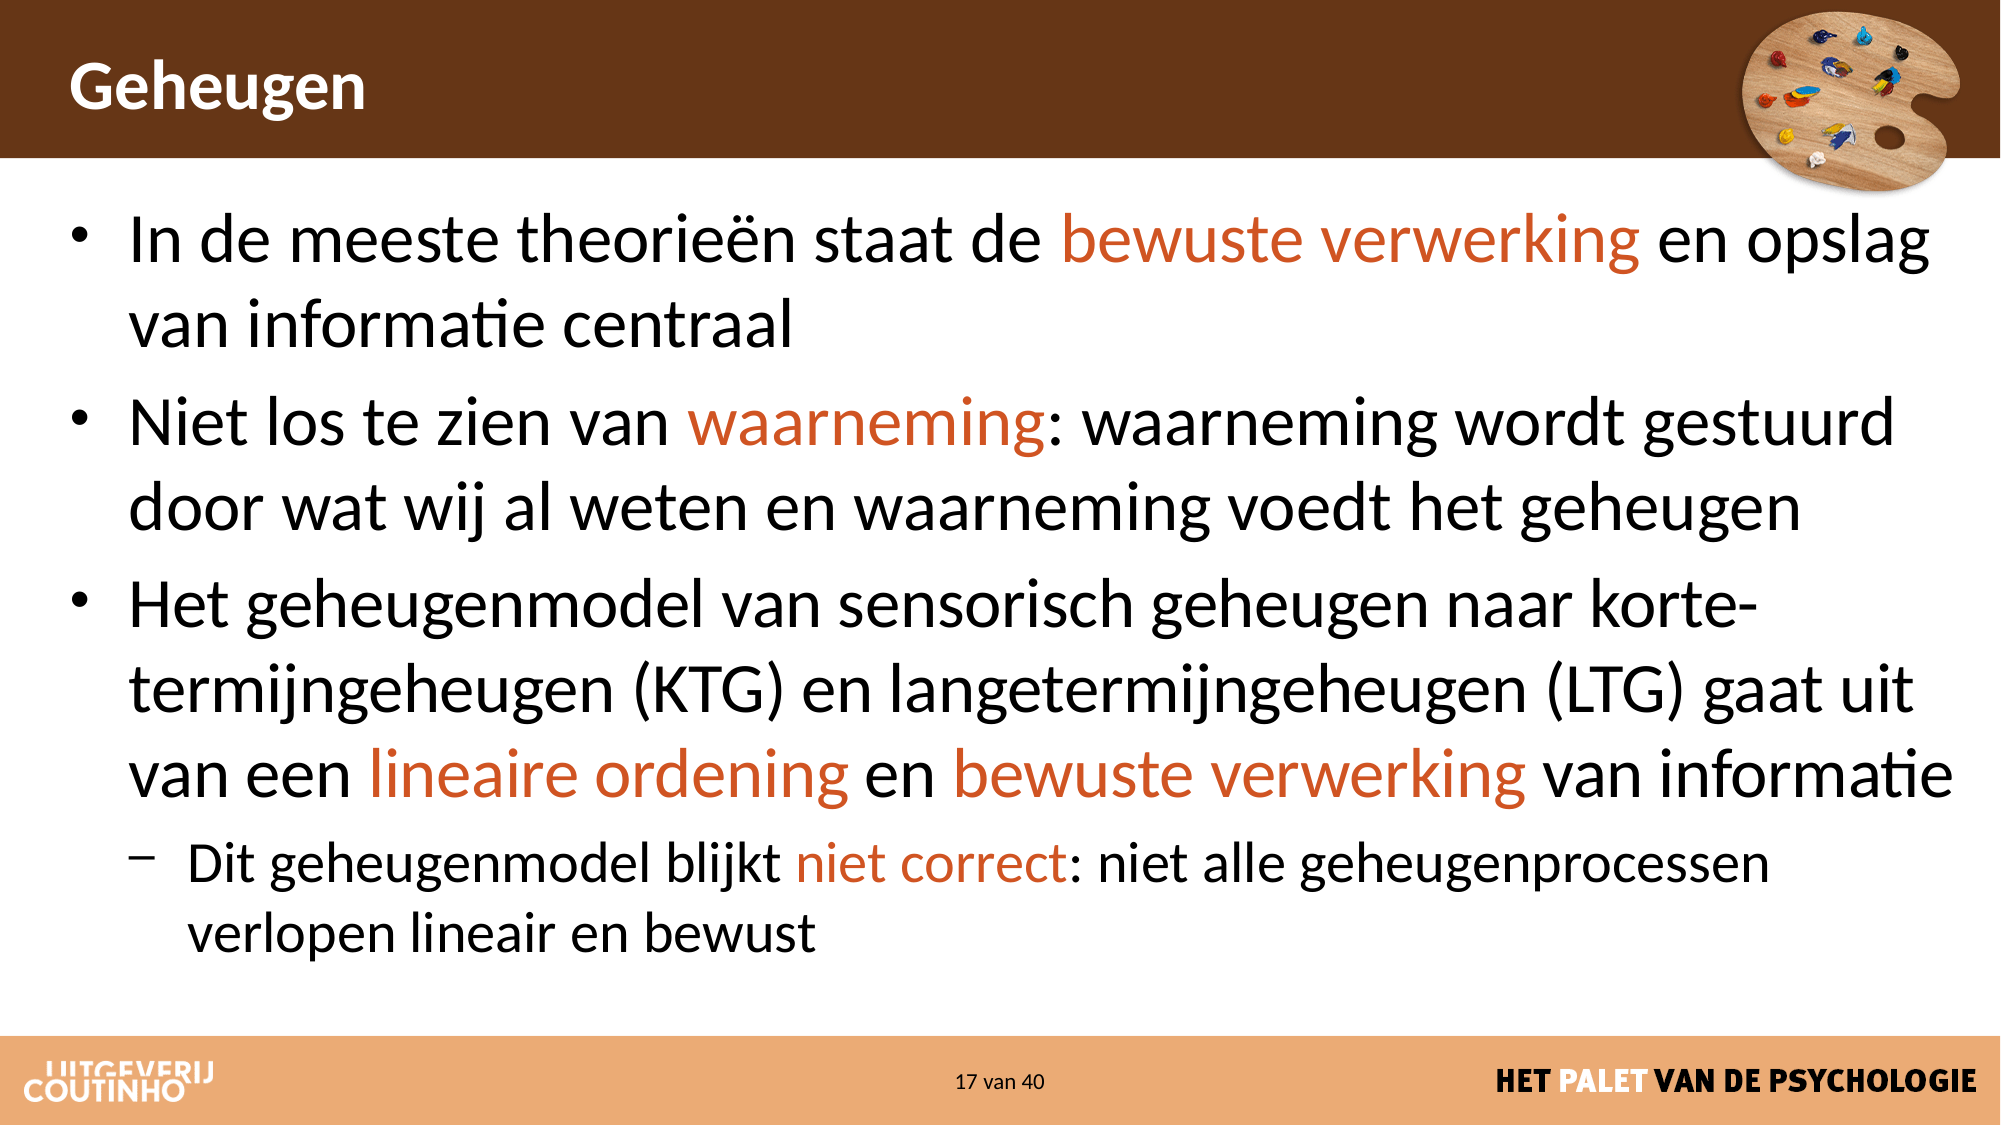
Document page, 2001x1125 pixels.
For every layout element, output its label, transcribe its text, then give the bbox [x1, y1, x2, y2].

title Geheugen [55, 31, 1721, 138]
list In de meeste theorieën staat de bewuste verwerking en opslag van informatie centraal Niet los te zien van waarneming: waarneming wordt gestuurd door wat wij al weten en waarneming voedt het geheugen Het geheugenmodel van sensorisch geheugen naar korte-termijngeheugen (KTG) en langetermijngeheugen (LTG) gaat uit van een lineaire ordening en bewuste verwerking van informatie Dit geheugenmodel blijkt niet correct: niet alle geheugenprocessen verlopen lineair en bewust [55, 184, 1981, 1000]
picture [0, 0, 2001, 1125]
